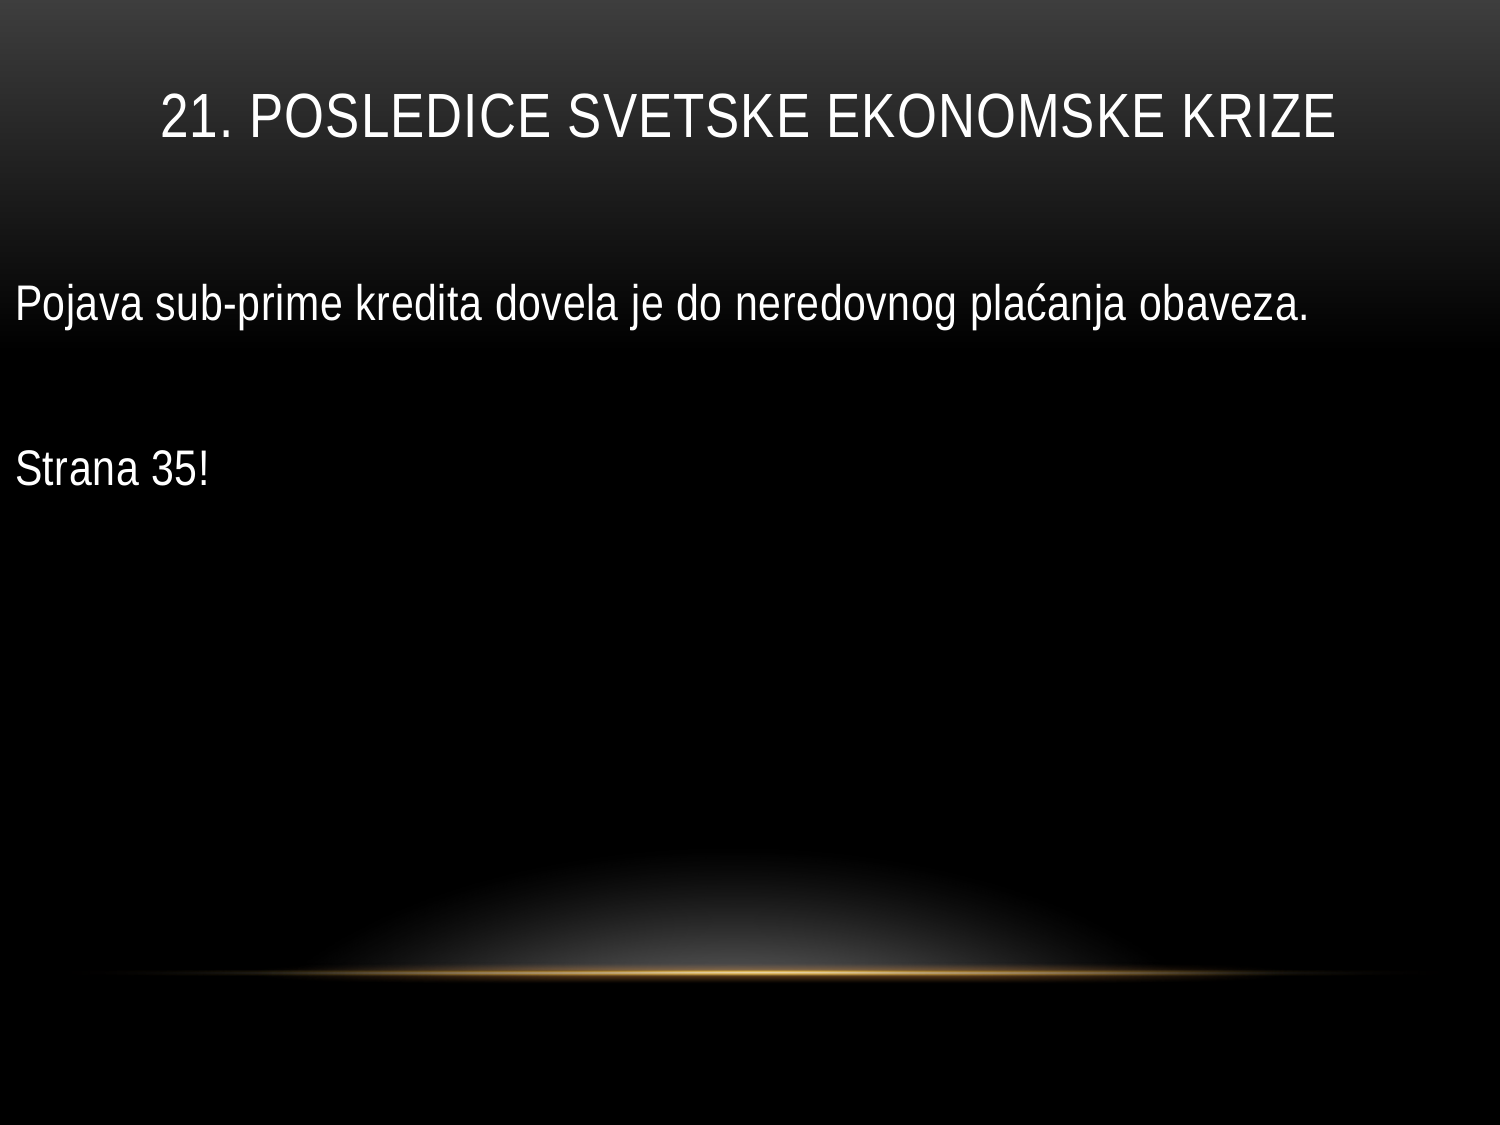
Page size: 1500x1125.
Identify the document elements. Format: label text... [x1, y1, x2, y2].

list Pojava sub-prime kredita dovela je do neredovnog plaćanja obaveza. Strana 35! [0, 262, 1500, 1125]
picture [0, 0, 1500, 262]
title 21. Posledice svetske ekonomske krize [99, 50, 1400, 158]
